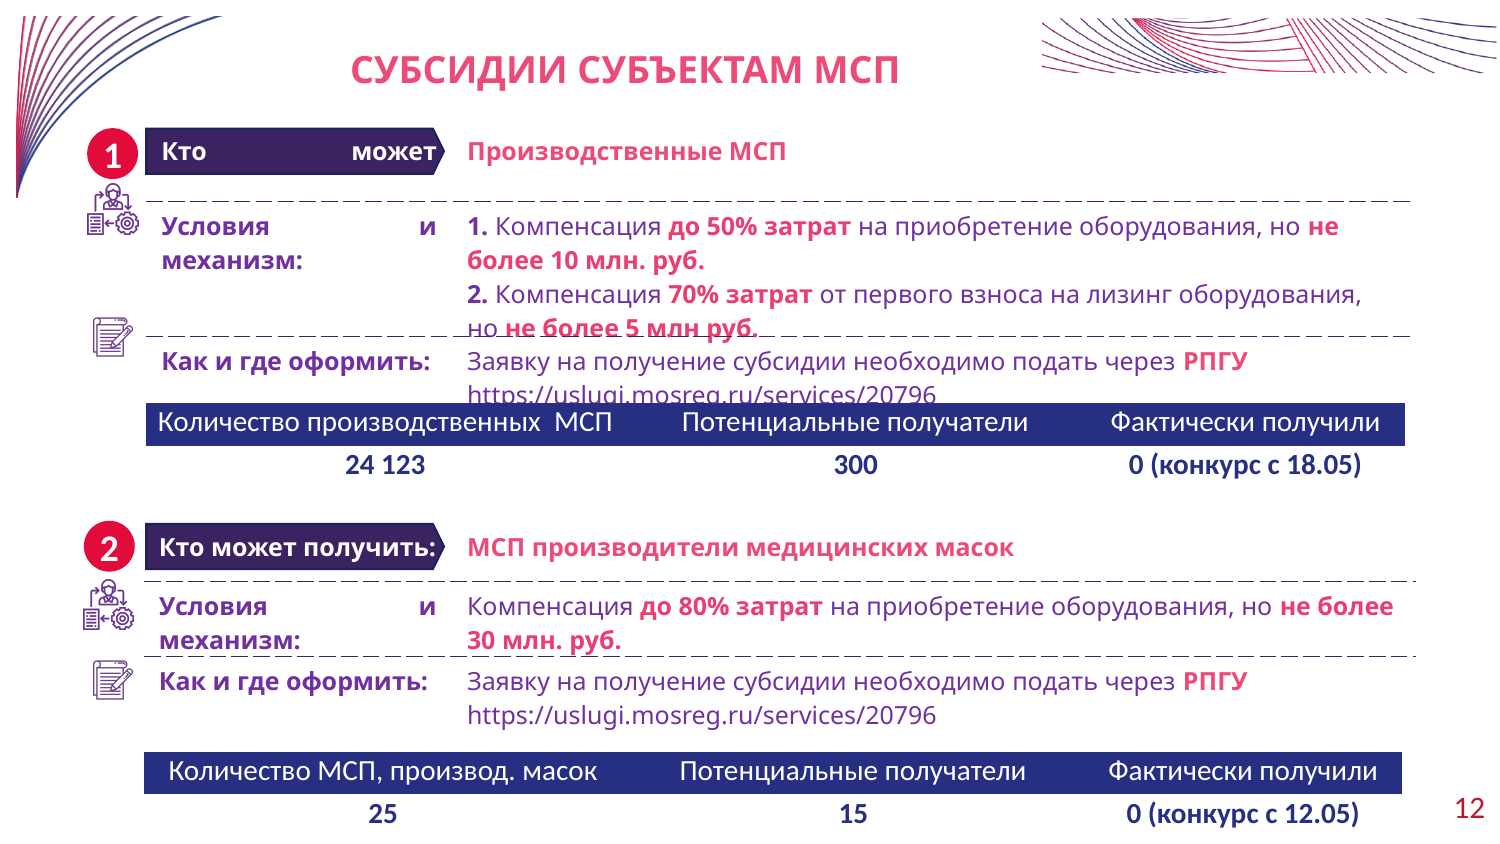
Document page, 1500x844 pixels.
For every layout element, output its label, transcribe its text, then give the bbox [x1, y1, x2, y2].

table_header Фактически получили [1084, 752, 1402, 794]
table_cell 25 [144, 794, 622, 844]
table_cell Заявку на получение субсидии необходимо подать через РПГУ https://uslugi.mosreg.ru/services/20796 [452, 656, 1416, 731]
table_cell 1. Компенсация до 50% затрат на приобретение оборудования, но не более 10 млн. руб. 2. Компенсация 70% затрат от первого взноса на лизинг оборудования, но не более 5 млн руб. [452, 201, 1410, 336]
picture [93, 317, 133, 358]
table_cell Компенсация до 80% затрат на приобретение оборудования, но не более 30 млн. руб. [452, 581, 1416, 656]
table_cell Как и где оформить: [144, 656, 452, 731]
text_box 12 [1429, 782, 1497, 827]
picture [83, 579, 134, 630]
table_cell Как и где оформить: [146, 336, 452, 403]
picture [1040, 16, 1497, 74]
text_box 2 [82, 519, 136, 573]
table_cell 15 [622, 794, 1084, 844]
table_header Количество МСП, производ. масок [144, 752, 622, 794]
picture [93, 660, 133, 700]
table_header Фактически получили [1087, 403, 1405, 446]
table_header Кто может получить: [146, 126, 452, 201]
table_cell 300 [625, 446, 1087, 501]
table_cell Условия и механизм: [144, 581, 452, 656]
table_header Потенциальные получатели [622, 752, 1084, 794]
table_header Производственные МСП [452, 126, 1410, 201]
table_cell 0 (конкурс с 18.05) [1087, 446, 1405, 501]
table_cell 24 123 [146, 446, 625, 501]
text_box Субсидии субъектам МСП [221, 40, 1029, 97]
table_header Количество производственных МСП [146, 403, 625, 446]
table_header Кто может получить: [144, 523, 452, 581]
table_cell Условия и механизм: [146, 201, 452, 336]
table_header МСП производители медицинских масок [452, 523, 1416, 581]
table_cell Заявку на получение субсидии необходимо подать через РПГУ https://uslugi.mosreg.ru/services/20796 [452, 336, 1410, 411]
table_cell 0 (конкурс с 12.05) [1084, 794, 1402, 844]
table_header Потенциальные получатели [625, 403, 1087, 446]
text_box 1 [86, 127, 140, 181]
picture [87, 183, 139, 235]
